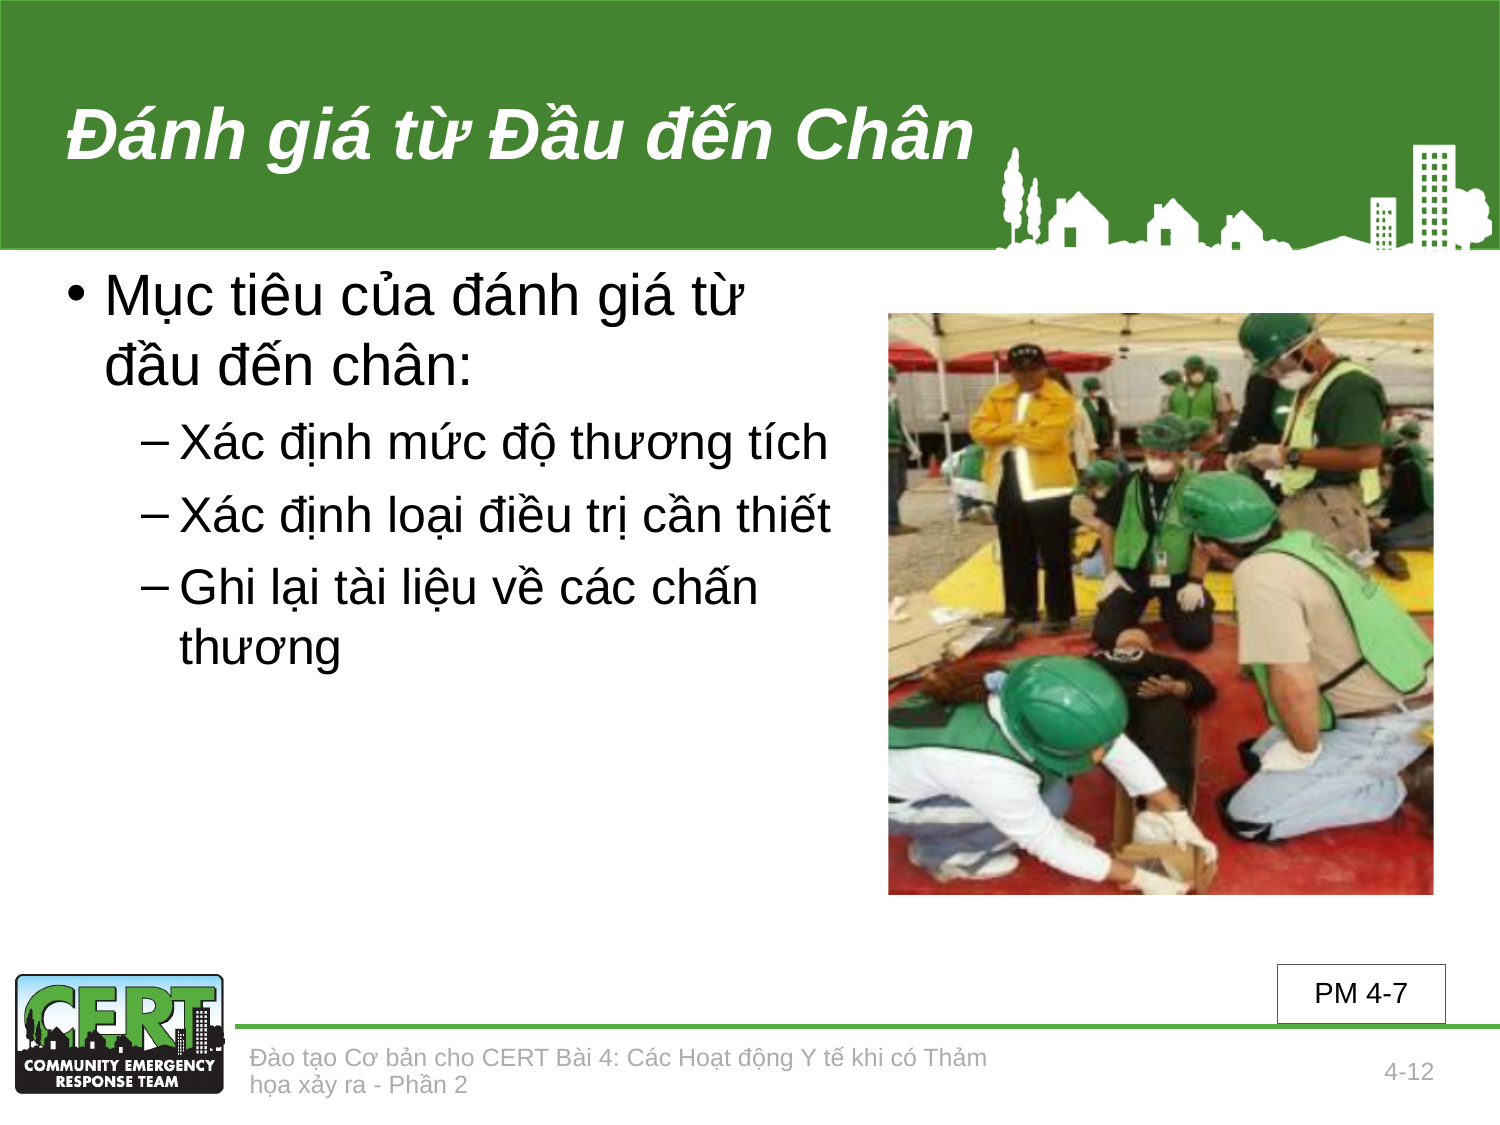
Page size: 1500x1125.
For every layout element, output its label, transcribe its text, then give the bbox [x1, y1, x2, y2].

list Mục tiêu của đánh giá từ đầu đến chân: Xác định mức độ thương tích Xác định loại điều trị cần thiết Ghi lại tài liệu về các chấn thương [51, 249, 870, 1034]
list 4-12 [1153, 1047, 1450, 1098]
list PM 4-7 [1277, 964, 1446, 1024]
picture [888, 313, 1434, 895]
title Đánh giá từ Đầu đến Chân [51, 52, 1005, 220]
picture [14, 973, 225, 1094]
list Đào tạo Cơ bản cho CERT Bài 4: Các Hoạt động Y tế khi có Thảm họa xảy ra - Phần 2 [234, 1047, 1005, 1098]
picture [993, 137, 1497, 252]
